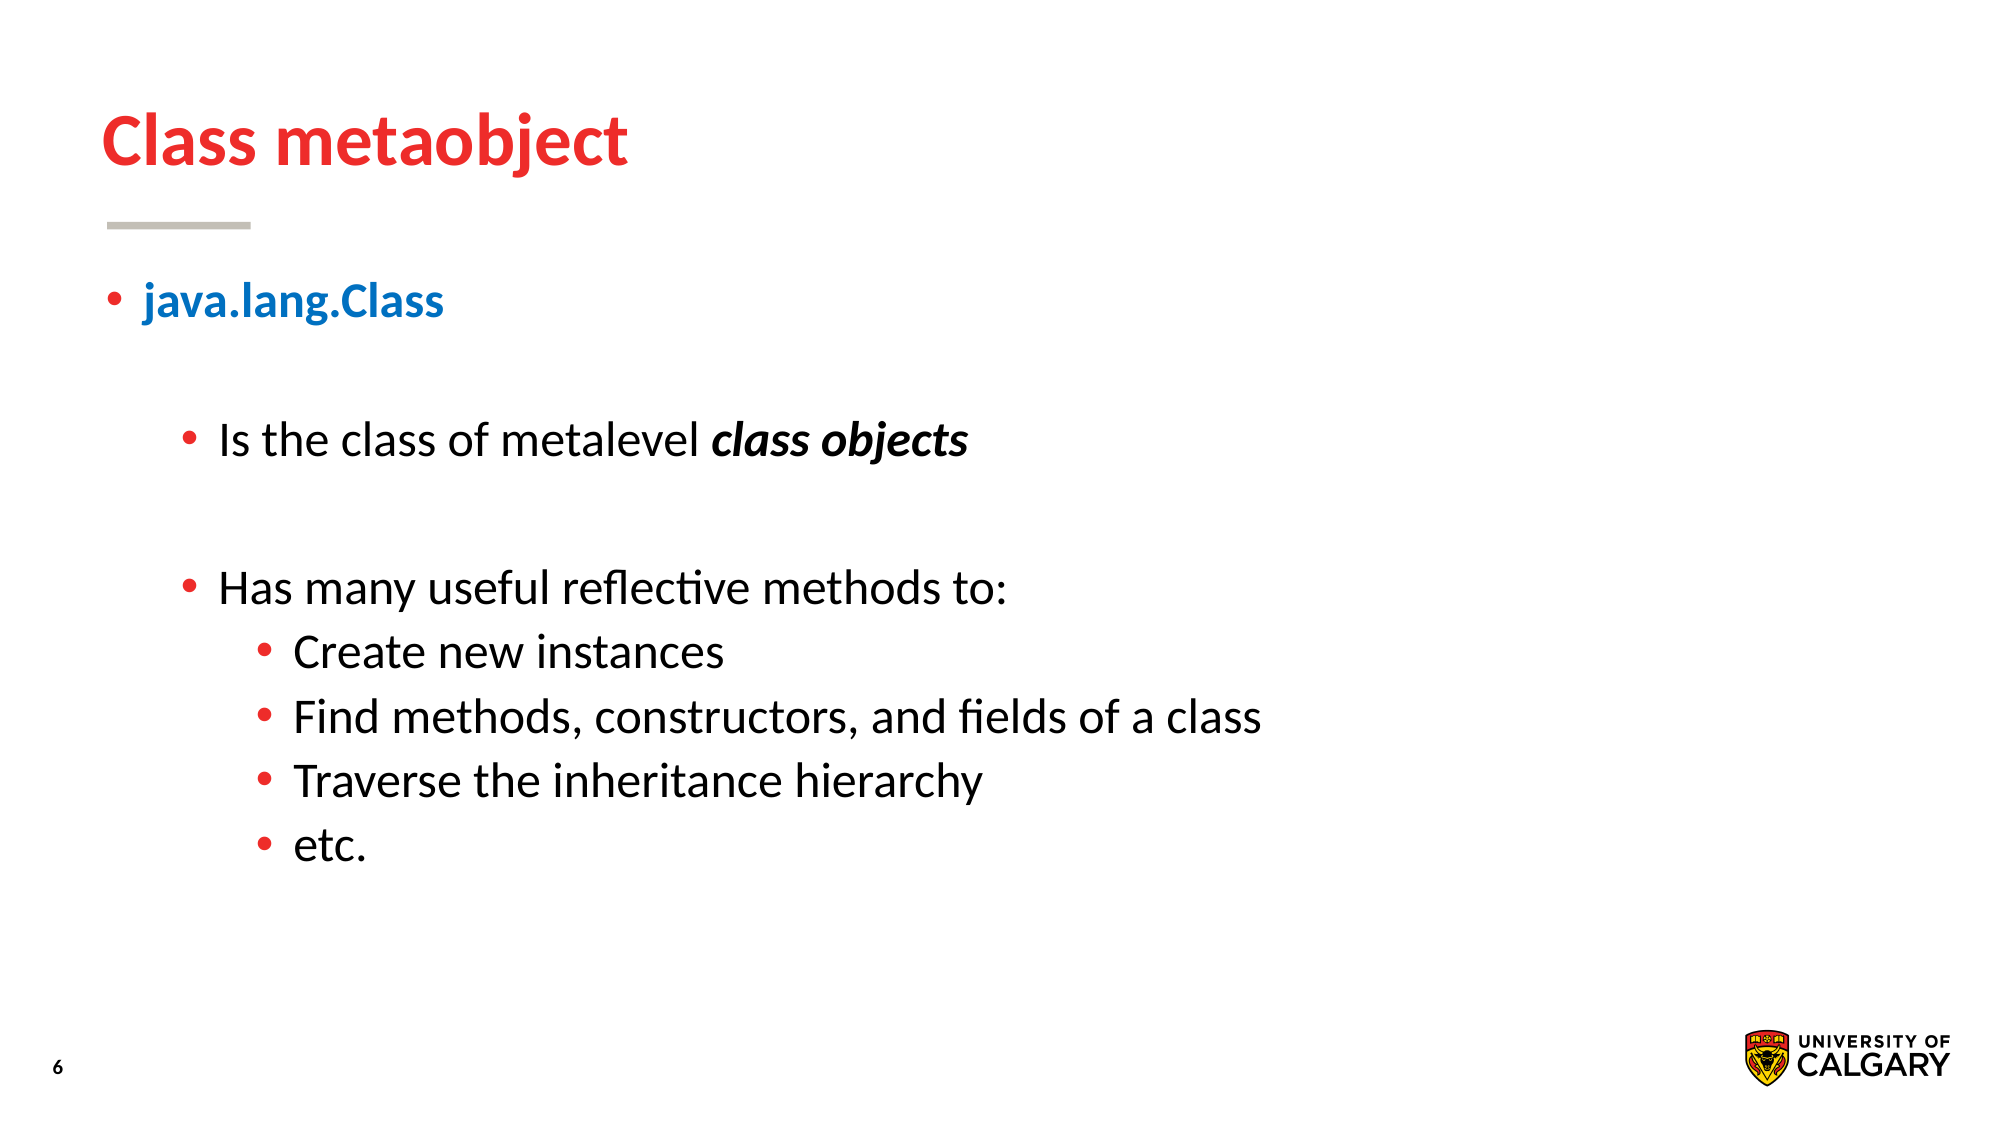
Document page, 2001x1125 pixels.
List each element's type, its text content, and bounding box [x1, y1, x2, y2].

list java.lang.Class Is the class of metalevel class objects Has many useful reﬂective methods to: Create new instances Find methods, constructors, and ﬁelds of a class Traverse the inheritance hierarchy etc. [91, 266, 1774, 981]
picture [1722, 1012, 1973, 1099]
title Class metaobject [87, 60, 1774, 222]
